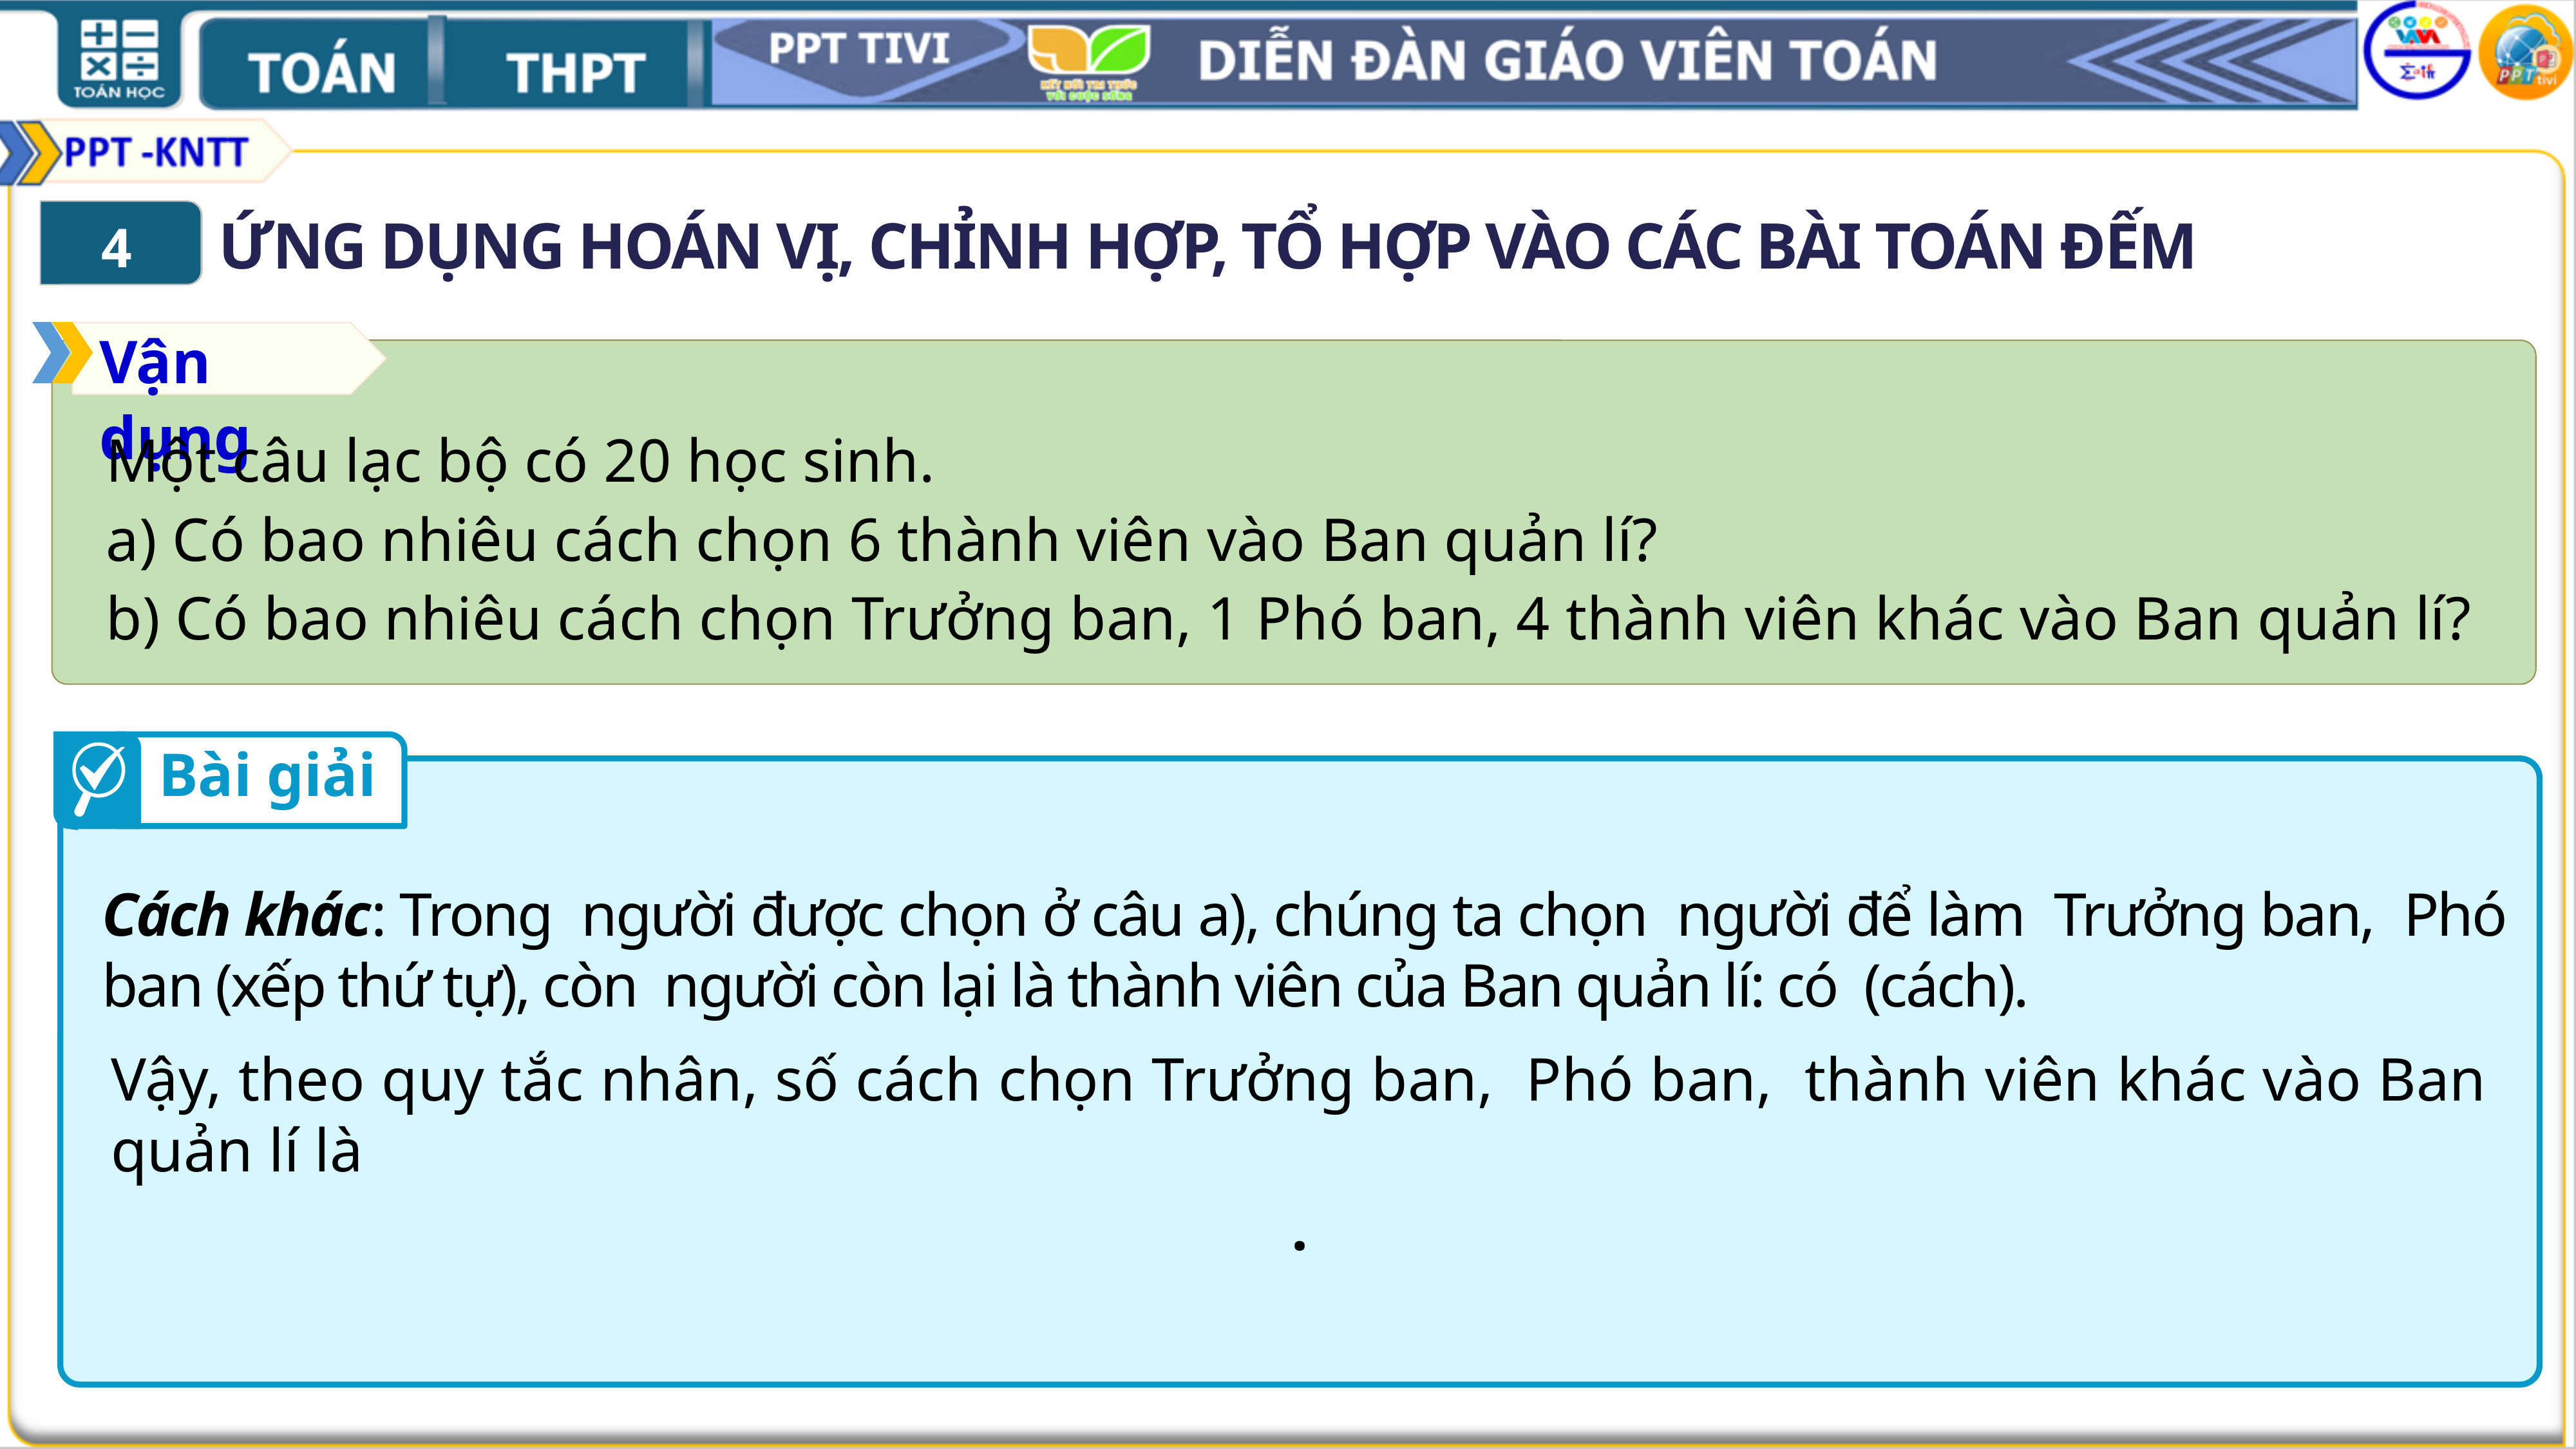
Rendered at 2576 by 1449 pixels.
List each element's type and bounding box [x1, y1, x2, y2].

picture [0, 0, 2576, 1449]
text_box [56, 732, 2540, 1385]
text_box [40, 201, 2494, 288]
text_box [32, 314, 2536, 685]
